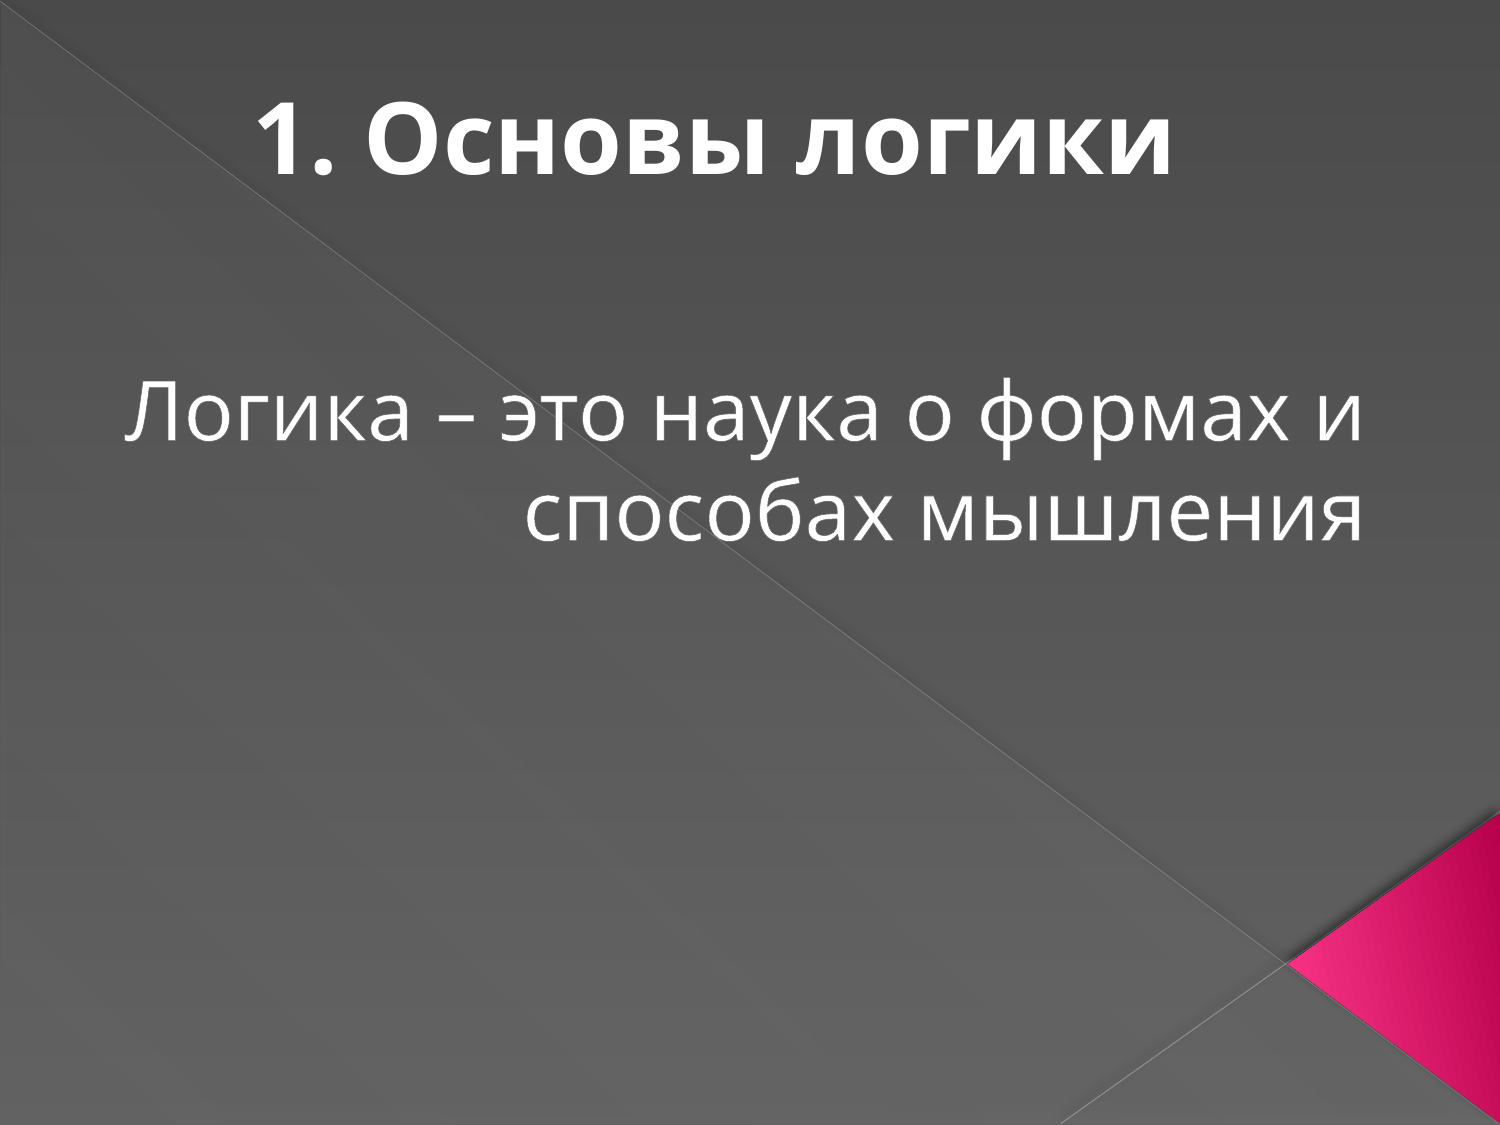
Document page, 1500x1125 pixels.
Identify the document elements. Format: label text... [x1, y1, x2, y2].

text_box 1. Основы логики [237, 66, 1300, 202]
subtitle Логика – это наука о формах и способах мышления [24, 350, 1388, 538]
